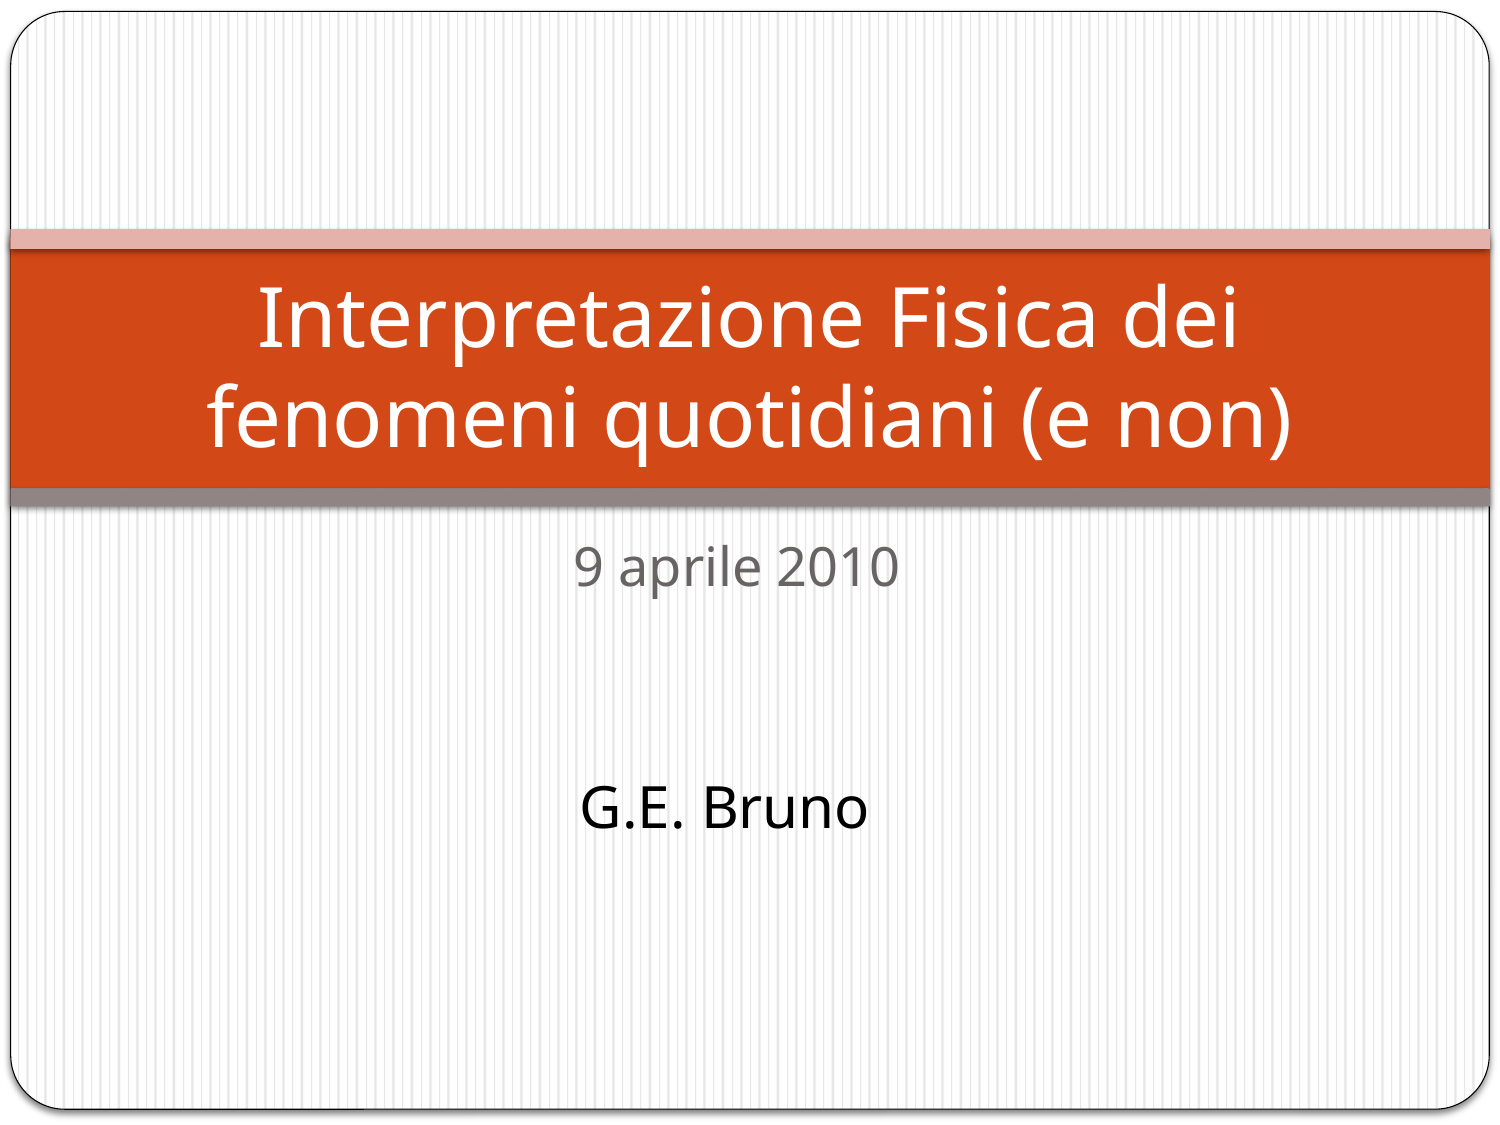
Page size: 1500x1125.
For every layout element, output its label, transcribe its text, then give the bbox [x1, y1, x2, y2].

subtitle 9 aprile 2010 [212, 525, 1263, 788]
title Interpretazione Fisica dei fenomeni quotidiani (e non) [75, 247, 1425, 489]
text_box G.E. Bruno [565, 762, 885, 848]
